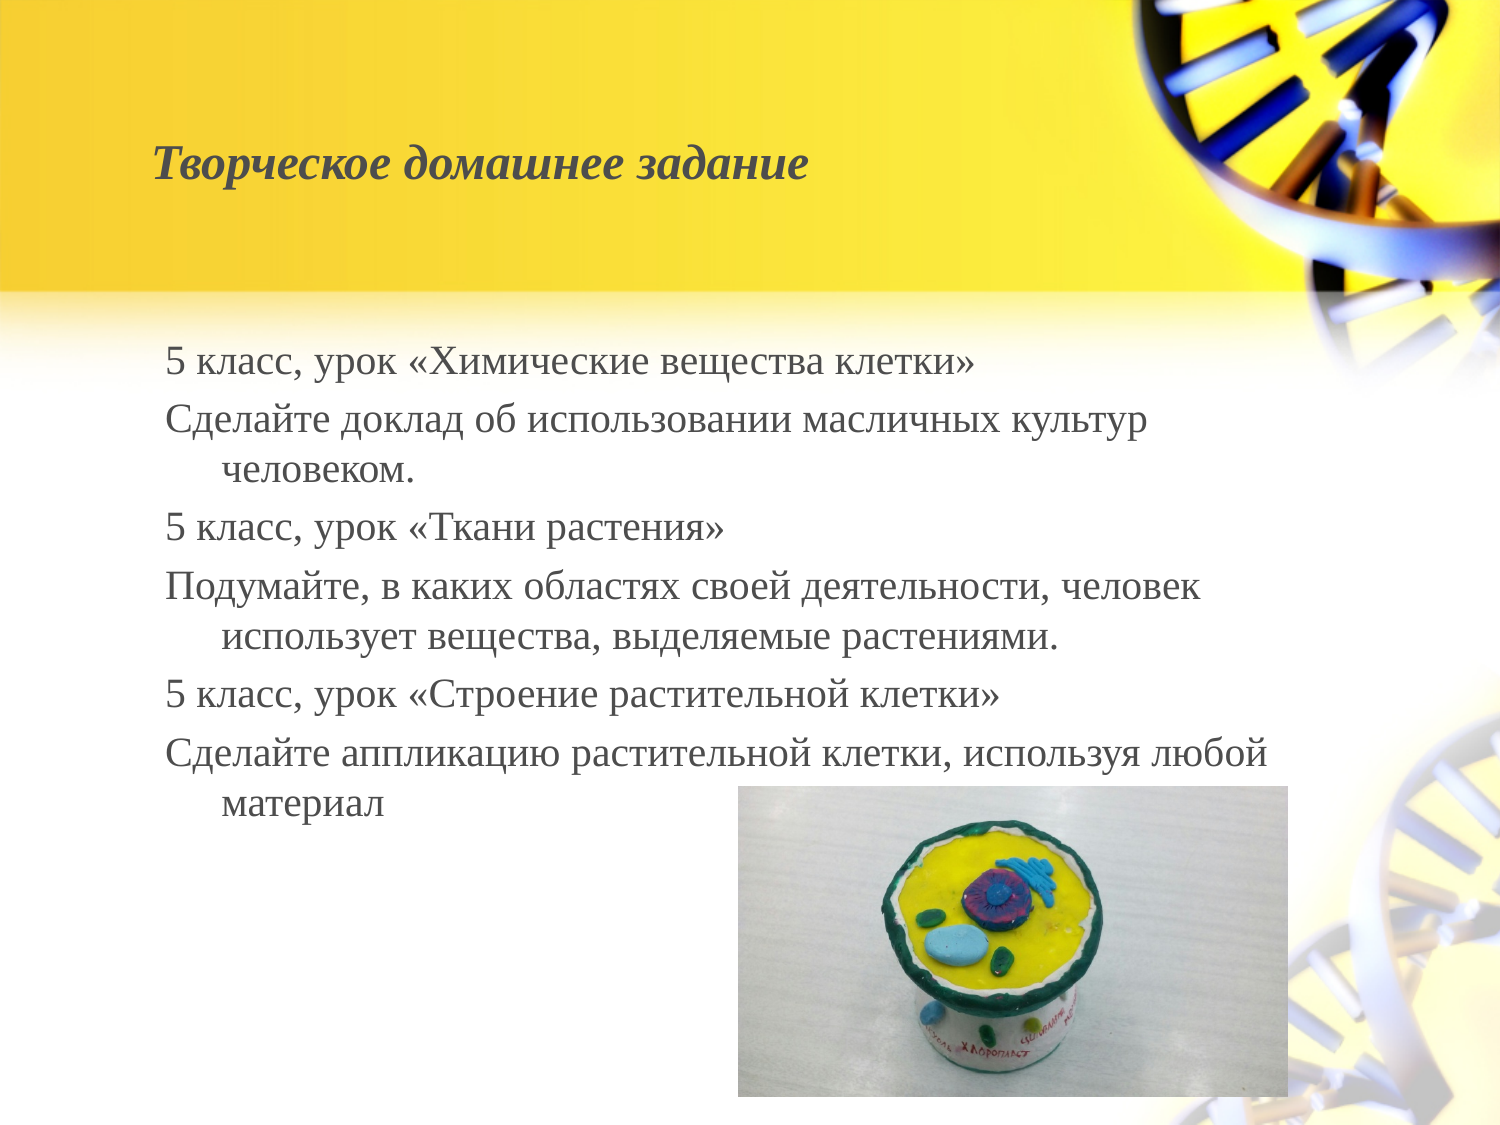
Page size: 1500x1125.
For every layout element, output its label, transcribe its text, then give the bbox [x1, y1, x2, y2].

picture [0, 0, 1500, 1125]
title Творческое домашнее задание [135, 74, 1263, 244]
list 5 класс, урок «Химические вещества клетки» Сделайте доклад об использовании масличных культур человеком. 5 класс, урок «Ткани растения» Подумайте, в каких областях своей деятельности, человек использует вещества, выделяемые растениями. 5 класс, урок «Строение растительной клетки» Сделайте аппликацию растительной клетки, используя любой материал [149, 324, 1351, 1026]
